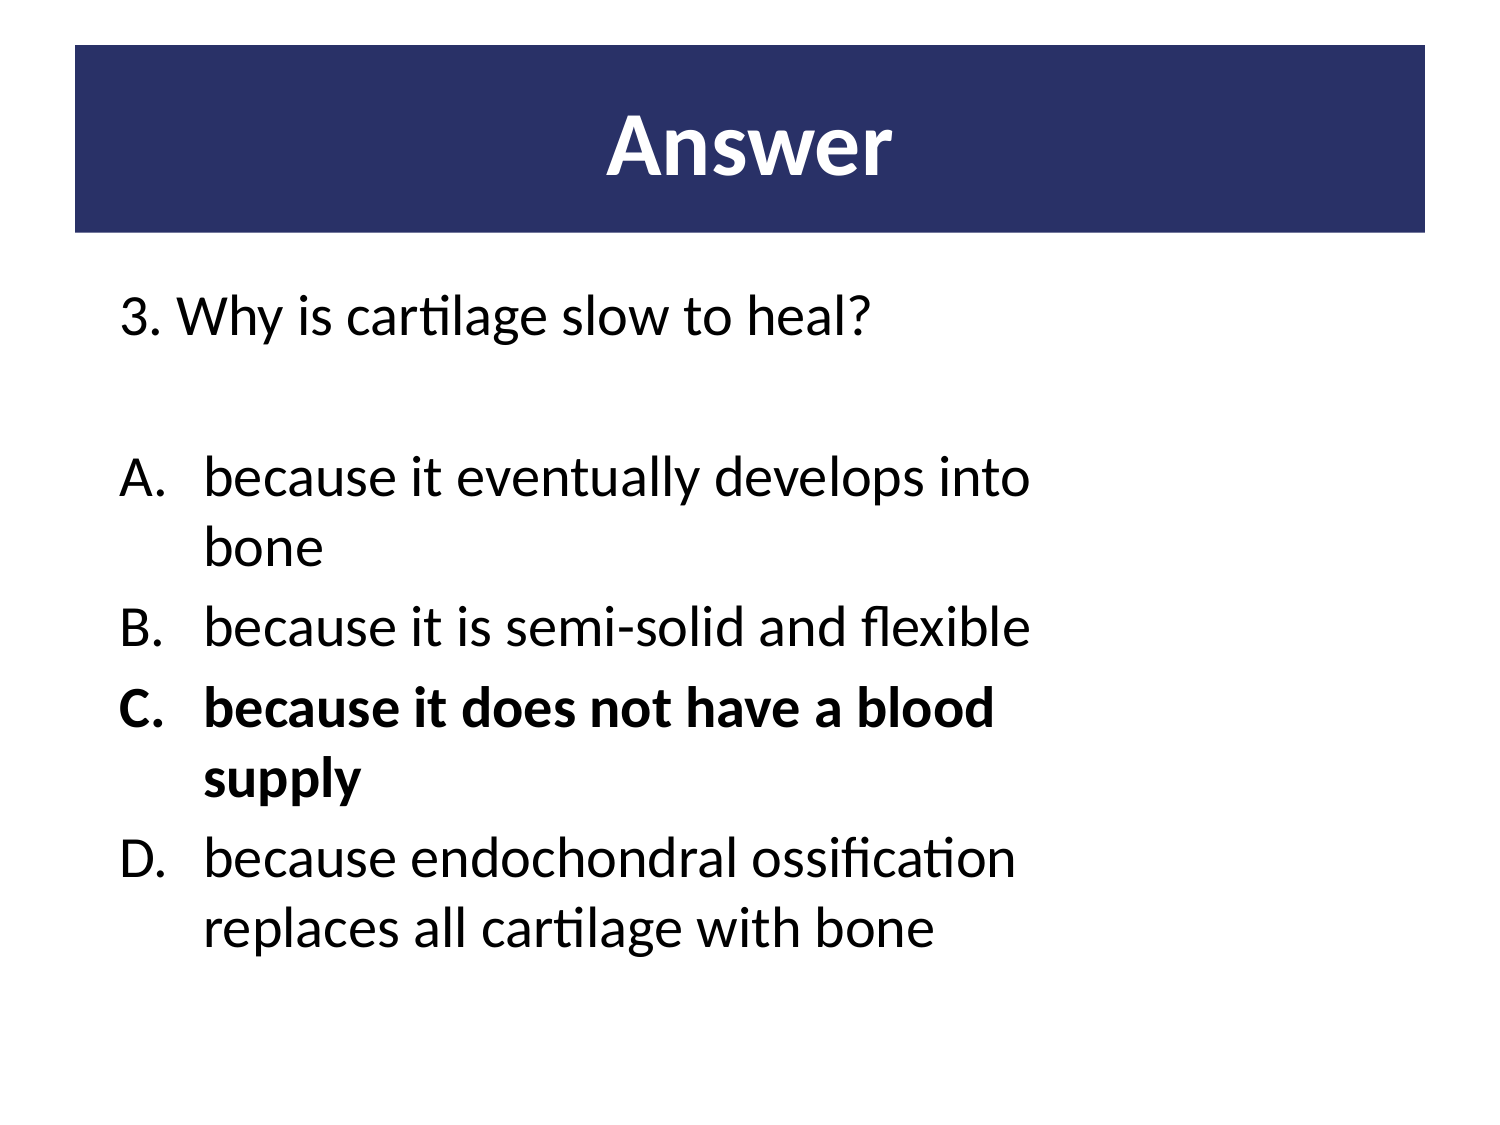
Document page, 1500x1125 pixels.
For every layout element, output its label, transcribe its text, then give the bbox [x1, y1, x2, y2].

list 3. Why is cartilage slow to heal? because it eventually develops into bone because it is semi-solid and flexible because it does not have a blood supply because endochondral ossification replaces all cartilage with bone [75, 262, 1057, 1005]
title Answer [75, 45, 1425, 233]
